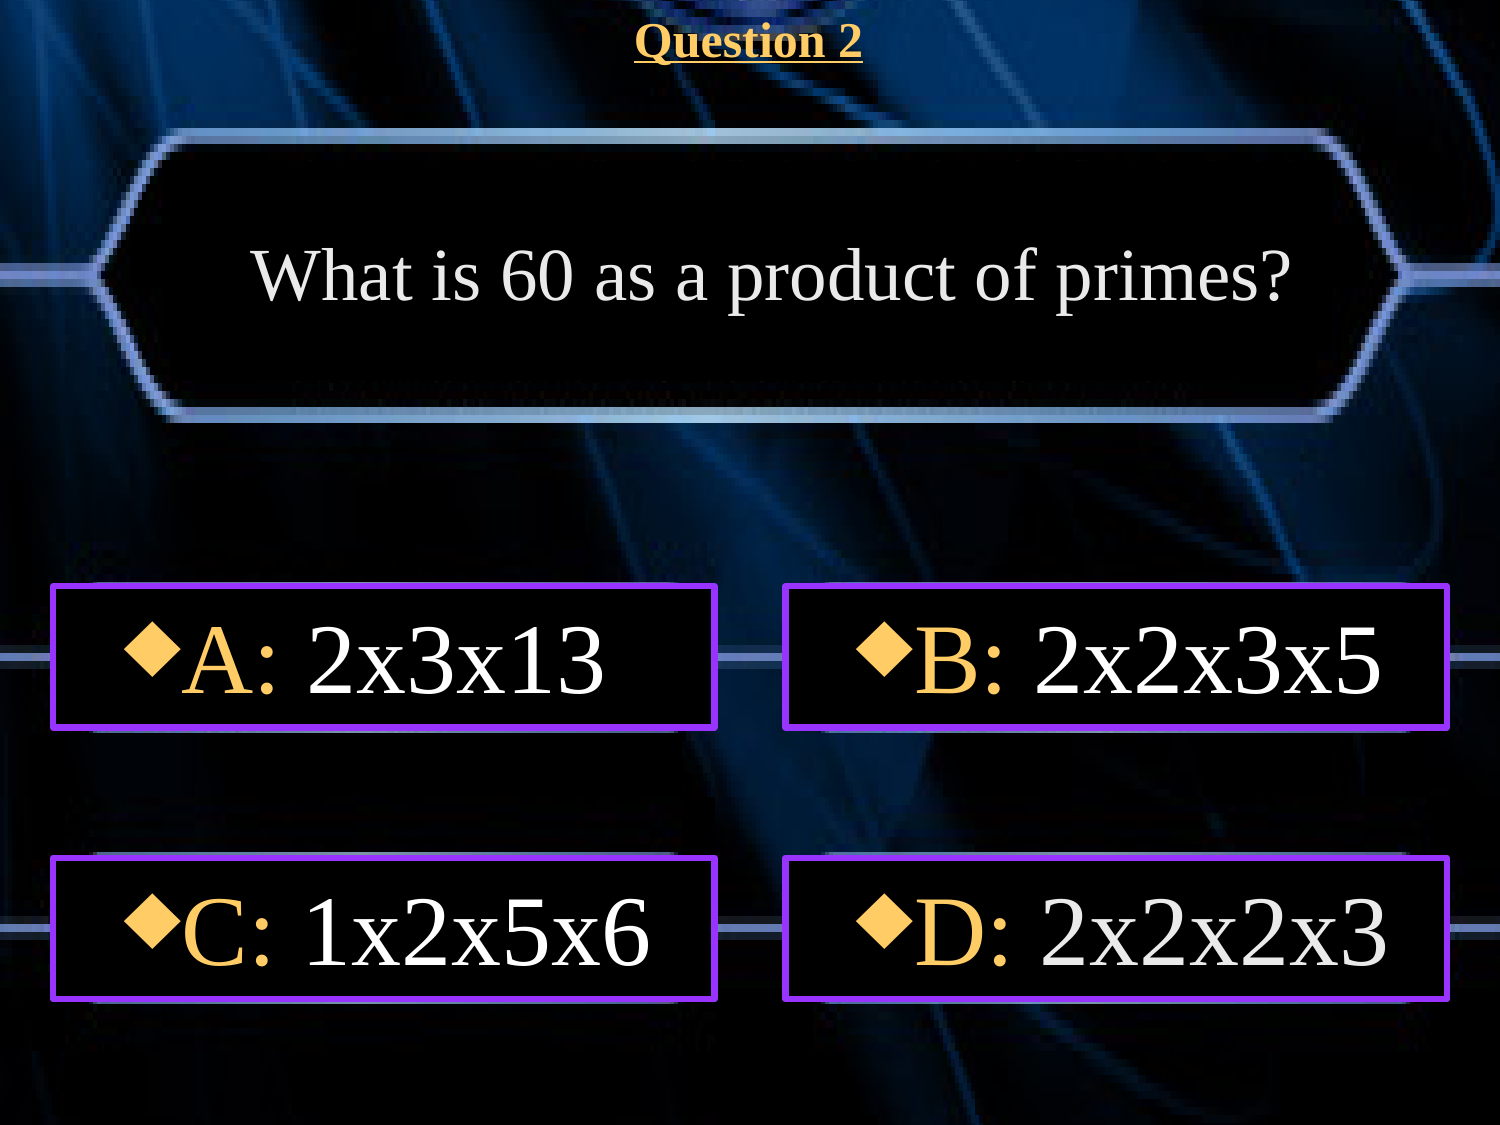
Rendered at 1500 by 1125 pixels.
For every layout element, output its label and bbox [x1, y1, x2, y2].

list [0, 0, 1500, 1125]
